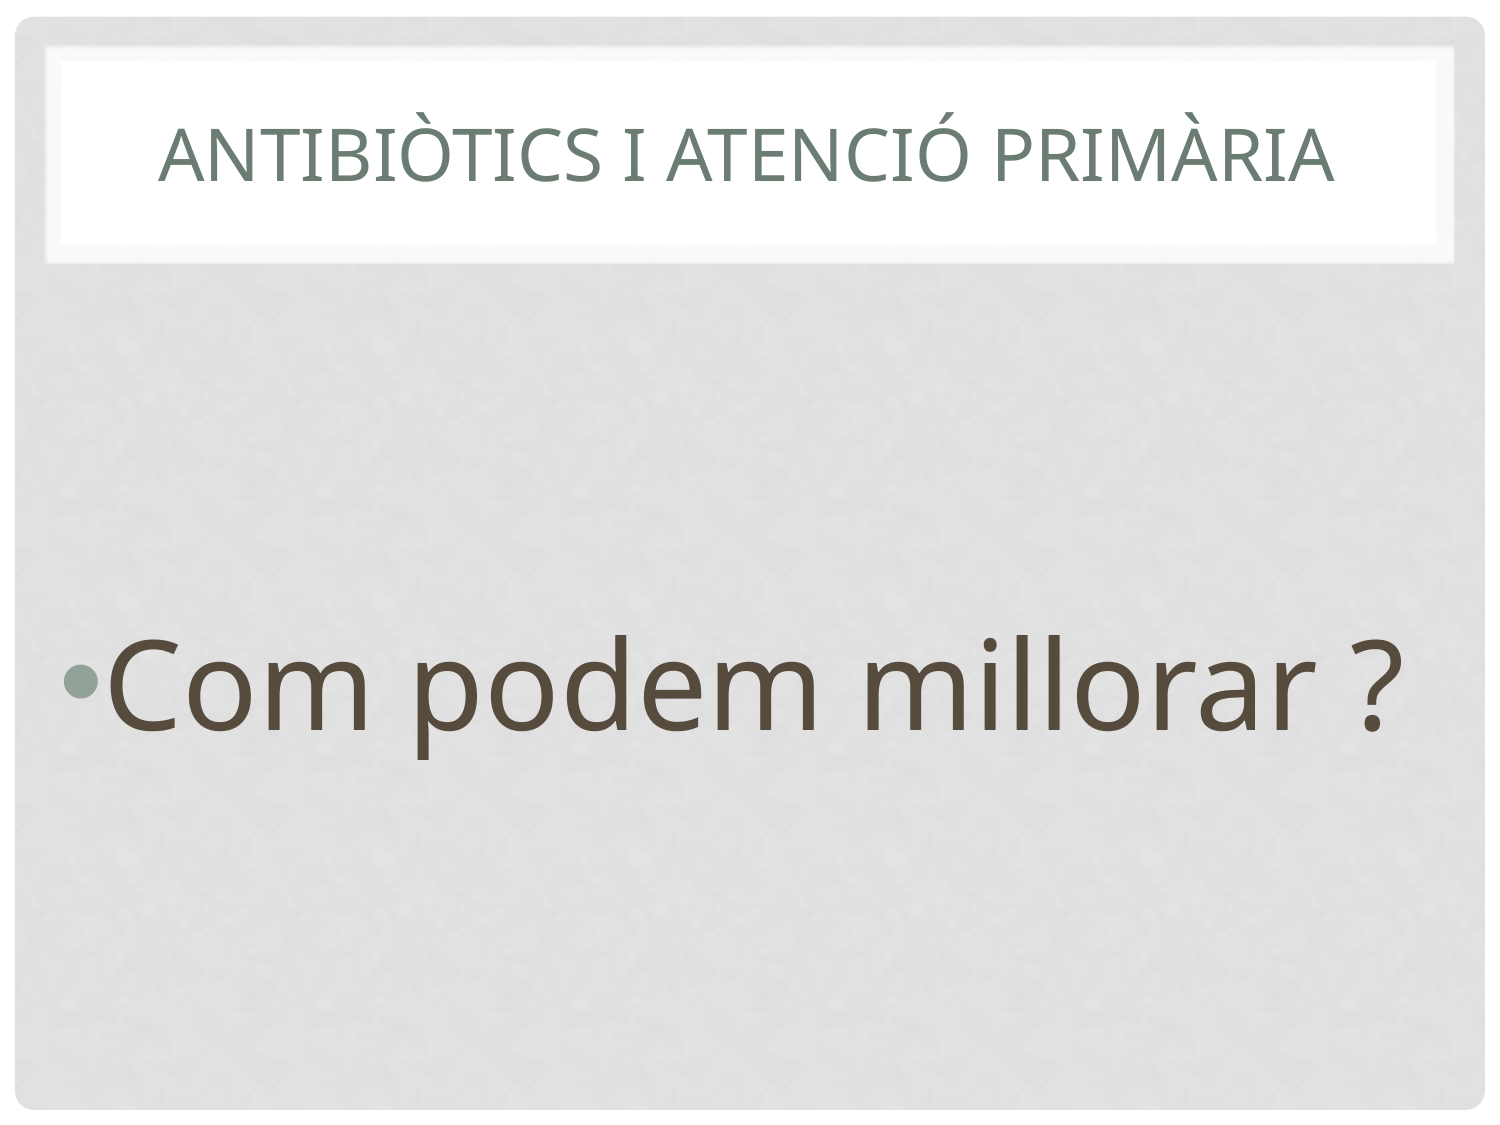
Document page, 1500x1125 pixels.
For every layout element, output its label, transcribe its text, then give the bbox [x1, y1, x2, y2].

list Com podem millorar ? [26, 597, 1500, 802]
title Antibiòtics i Atenció Primària [69, 66, 1425, 238]
